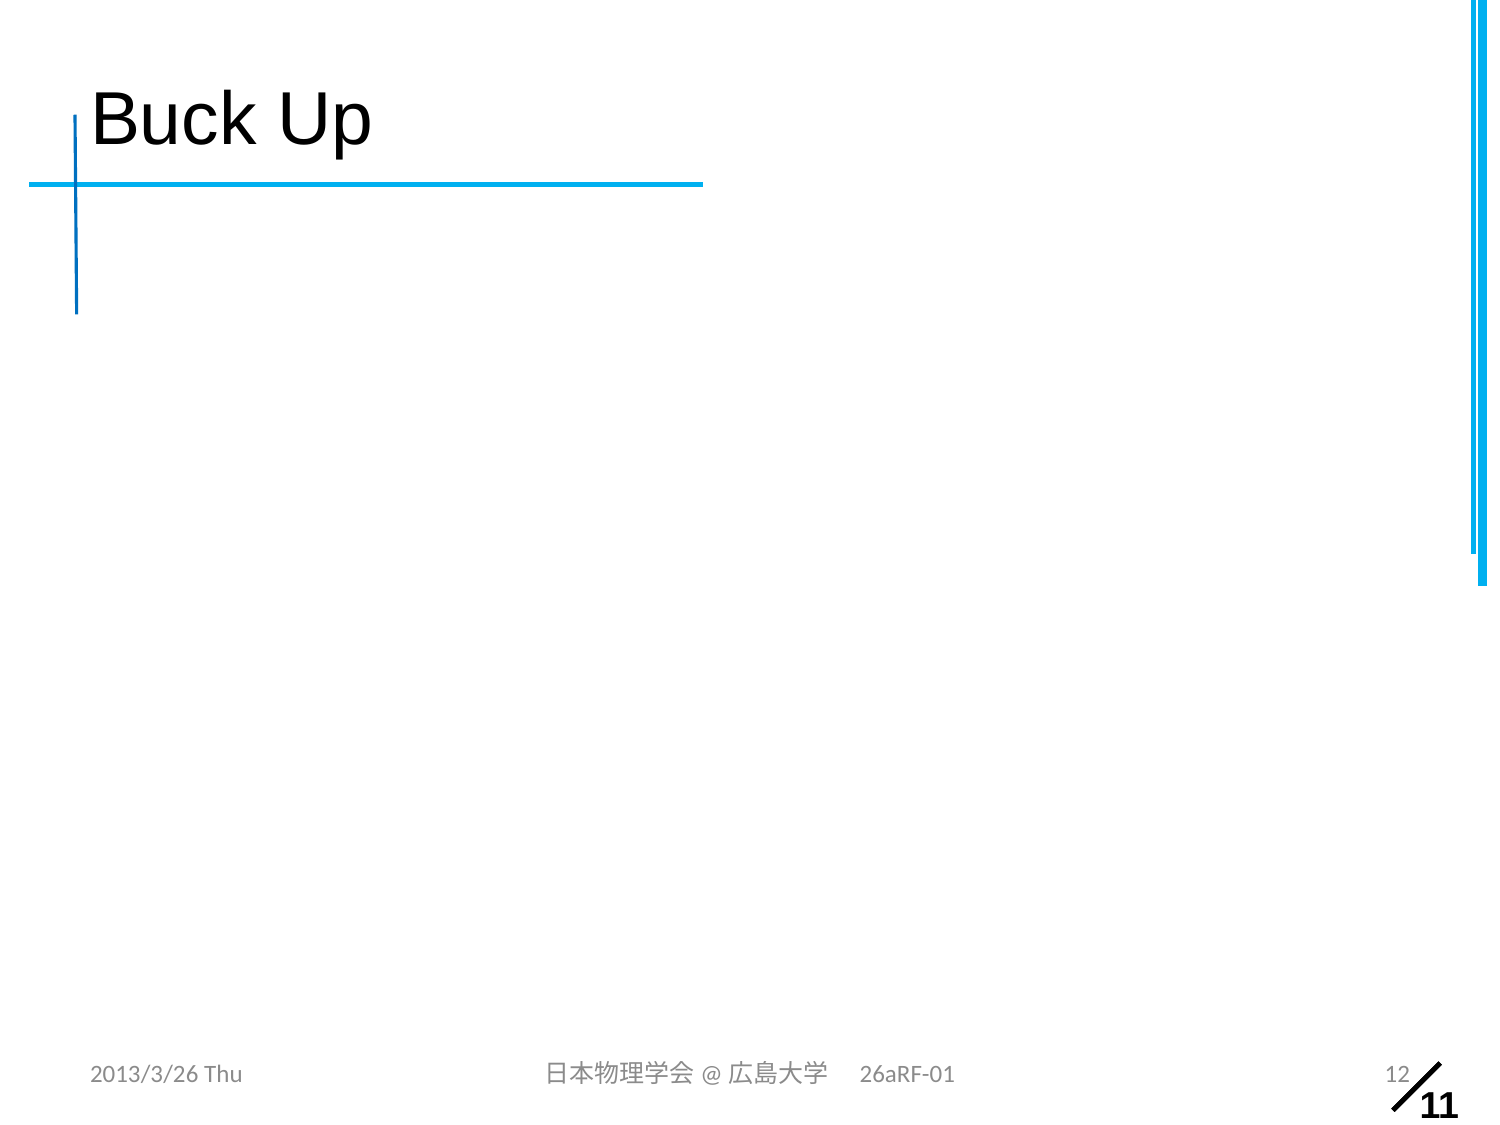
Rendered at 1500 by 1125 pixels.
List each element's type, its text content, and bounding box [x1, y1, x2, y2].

slide_number 12 [1074, 1042, 1425, 1103]
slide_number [75, 1042, 425, 1103]
title Buck Up [75, 45, 1425, 185]
footer 日本物理学会@広島大学 26aRF-01 [512, 1042, 988, 1103]
